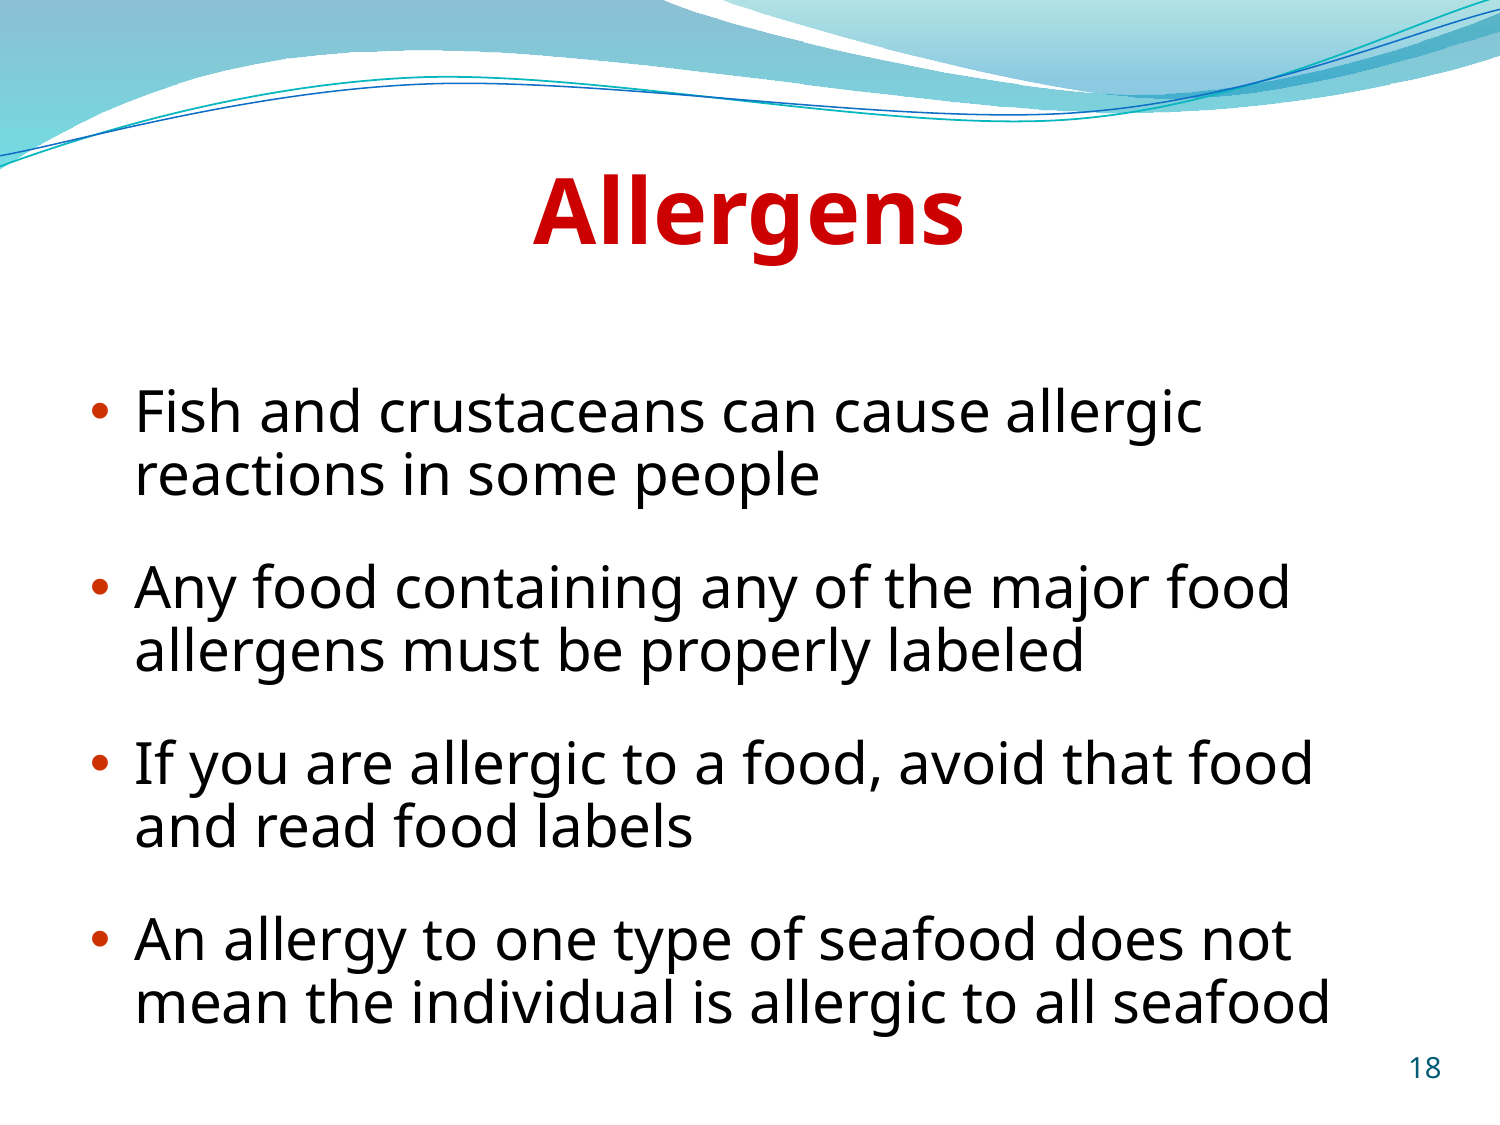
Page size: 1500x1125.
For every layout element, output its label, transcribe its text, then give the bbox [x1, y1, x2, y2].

title Allergens [0, 0, 1500, 263]
list Fish and crustaceans can cause allergic reactions in some people Any food containing any of the major food allergens must be properly labeled If you are allergic to a food, avoid that food and read food labels An allergy to one type of seafood does not mean the individual is allergic to all seafood [75, 375, 1425, 1013]
slide_number 18 [1350, 1012, 1500, 1125]
